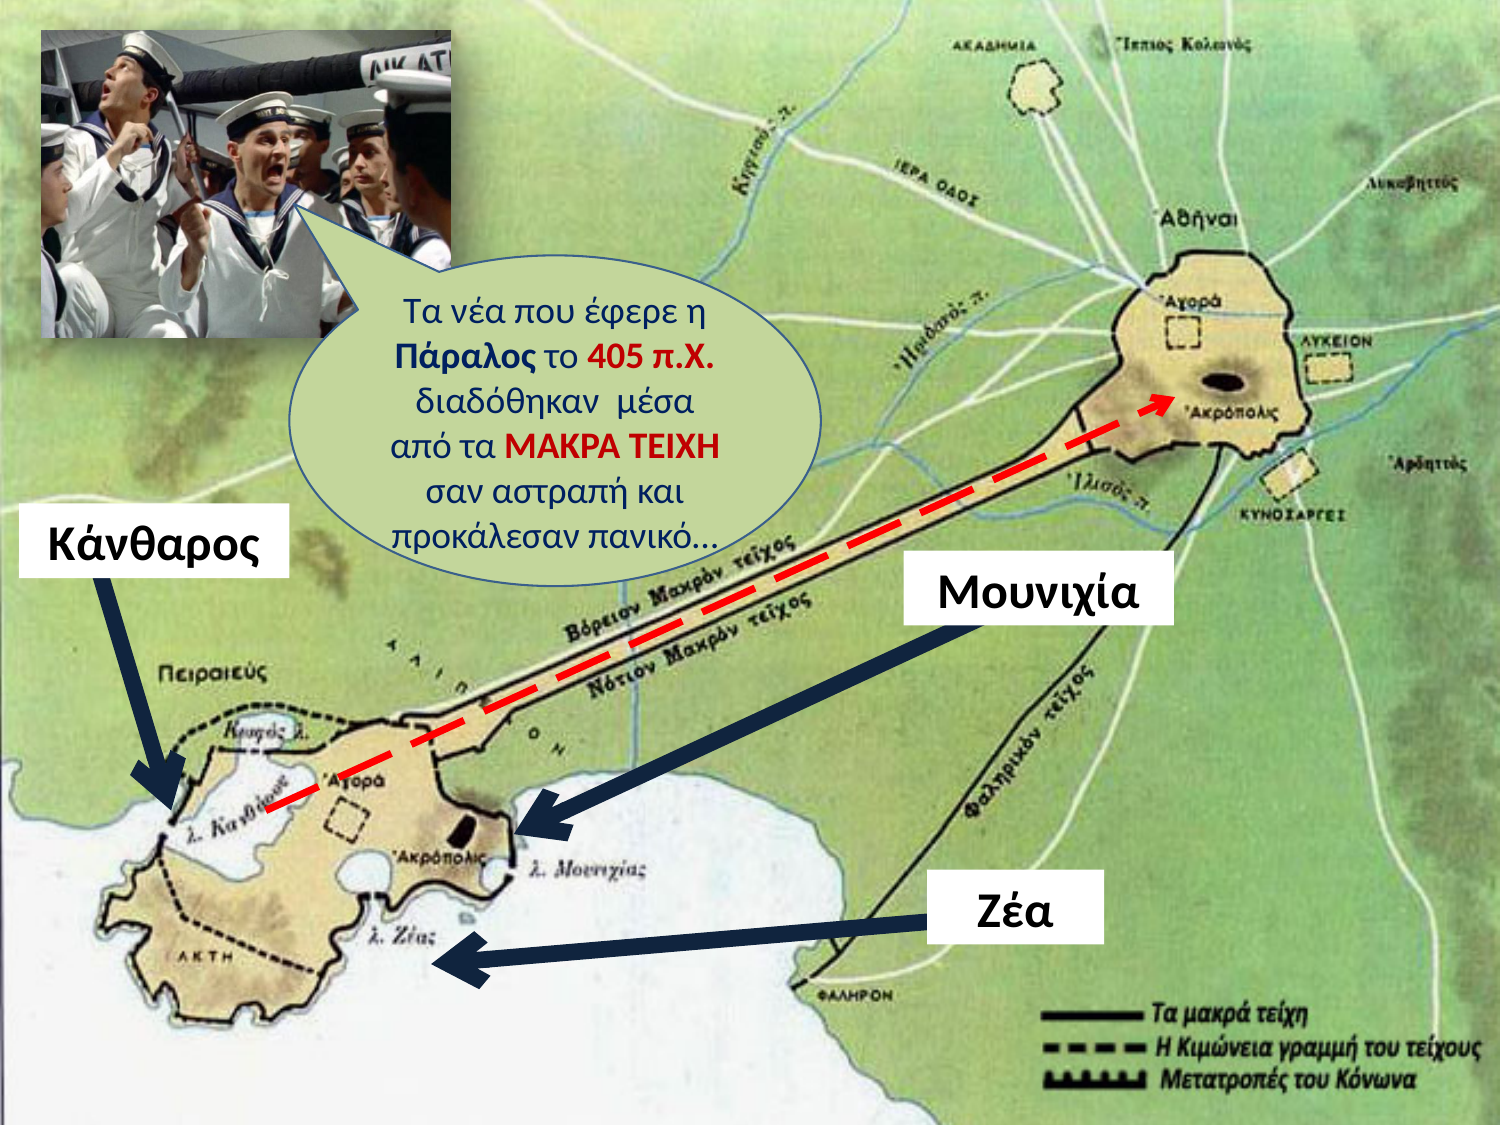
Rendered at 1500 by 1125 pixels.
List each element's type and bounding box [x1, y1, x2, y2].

text_box [513, 819, 999, 835]
text_box [100, 573, 172, 811]
list [0, 0, 1500, 1125]
text_box [430, 916, 987, 965]
picture [40, 30, 451, 338]
text_box [265, 396, 1176, 811]
